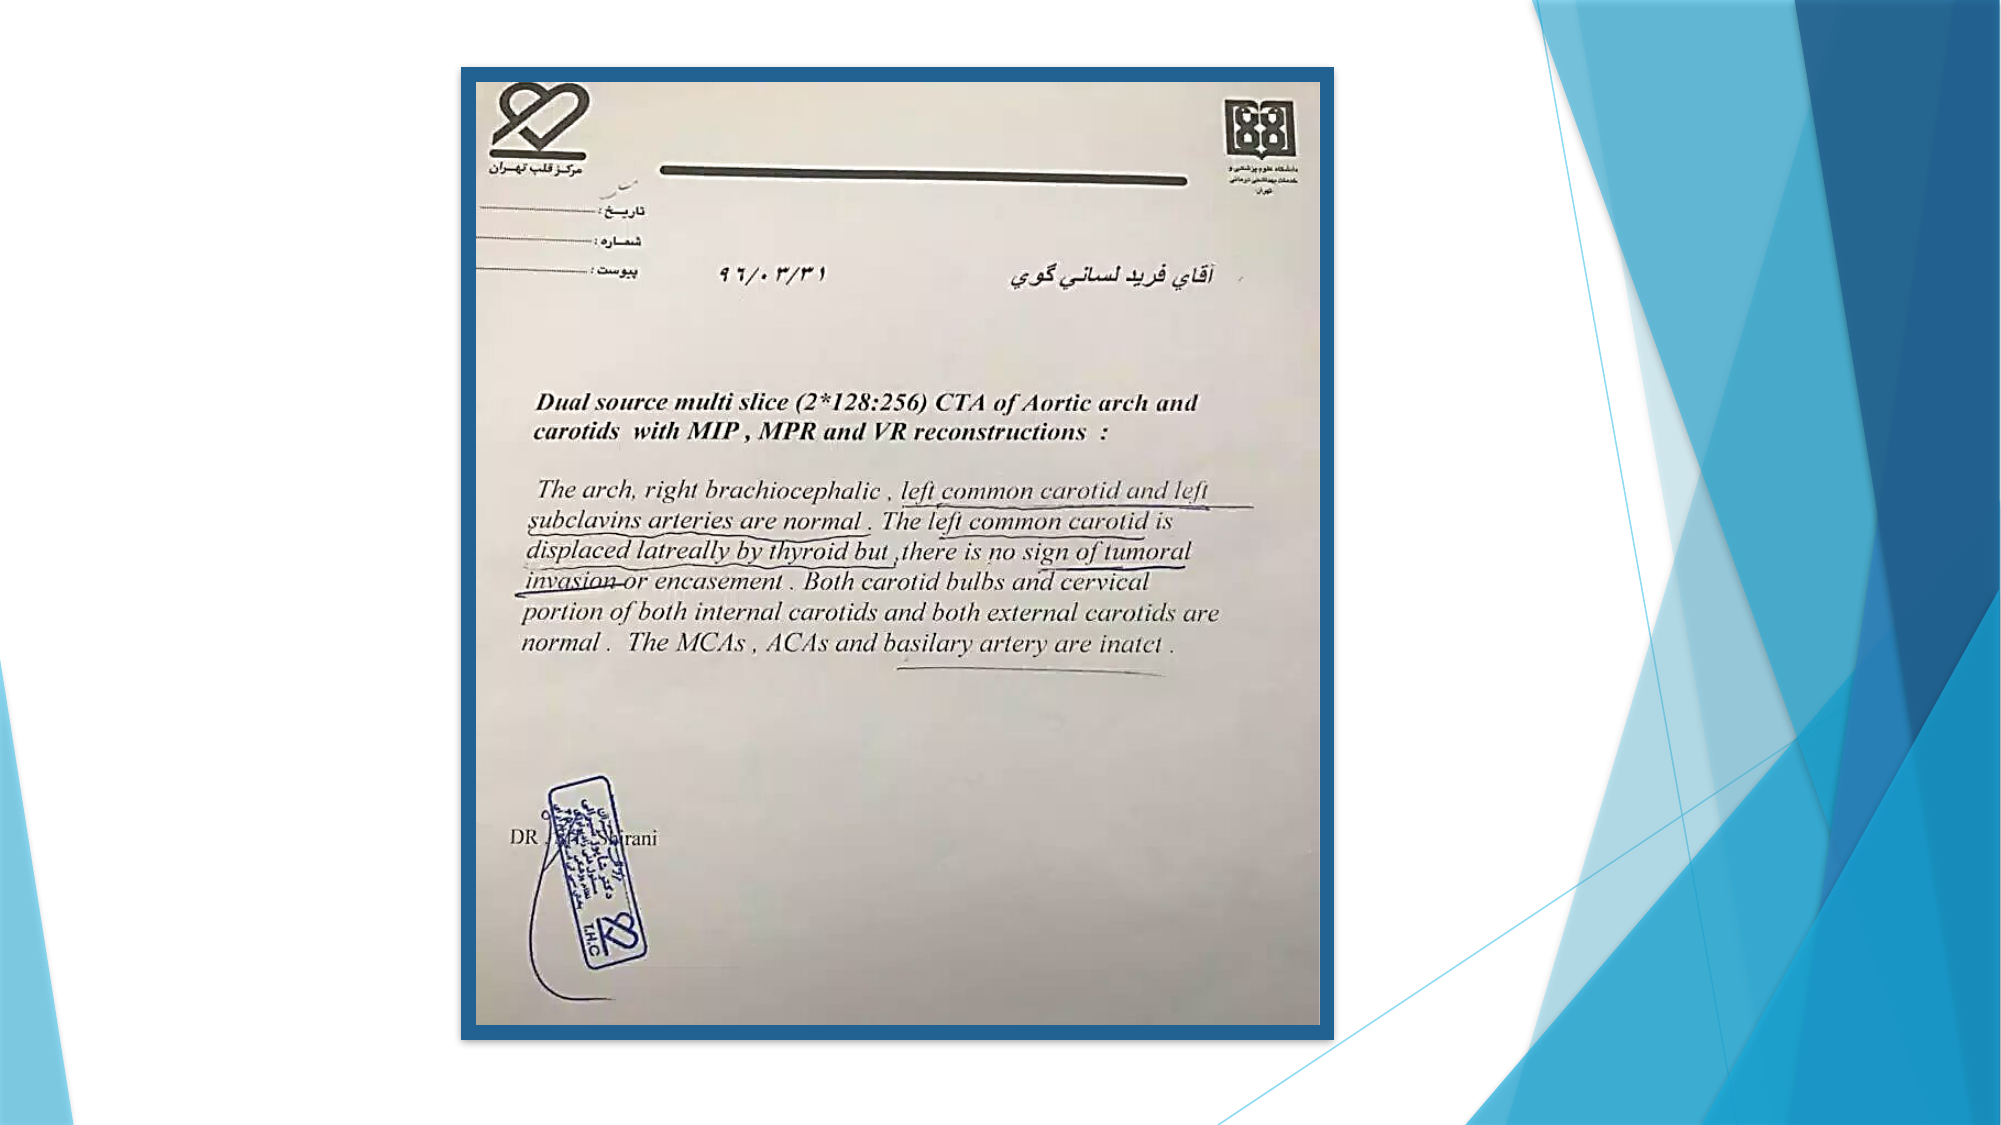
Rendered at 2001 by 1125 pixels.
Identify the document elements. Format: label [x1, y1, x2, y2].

picture [475, 81, 1321, 1026]
